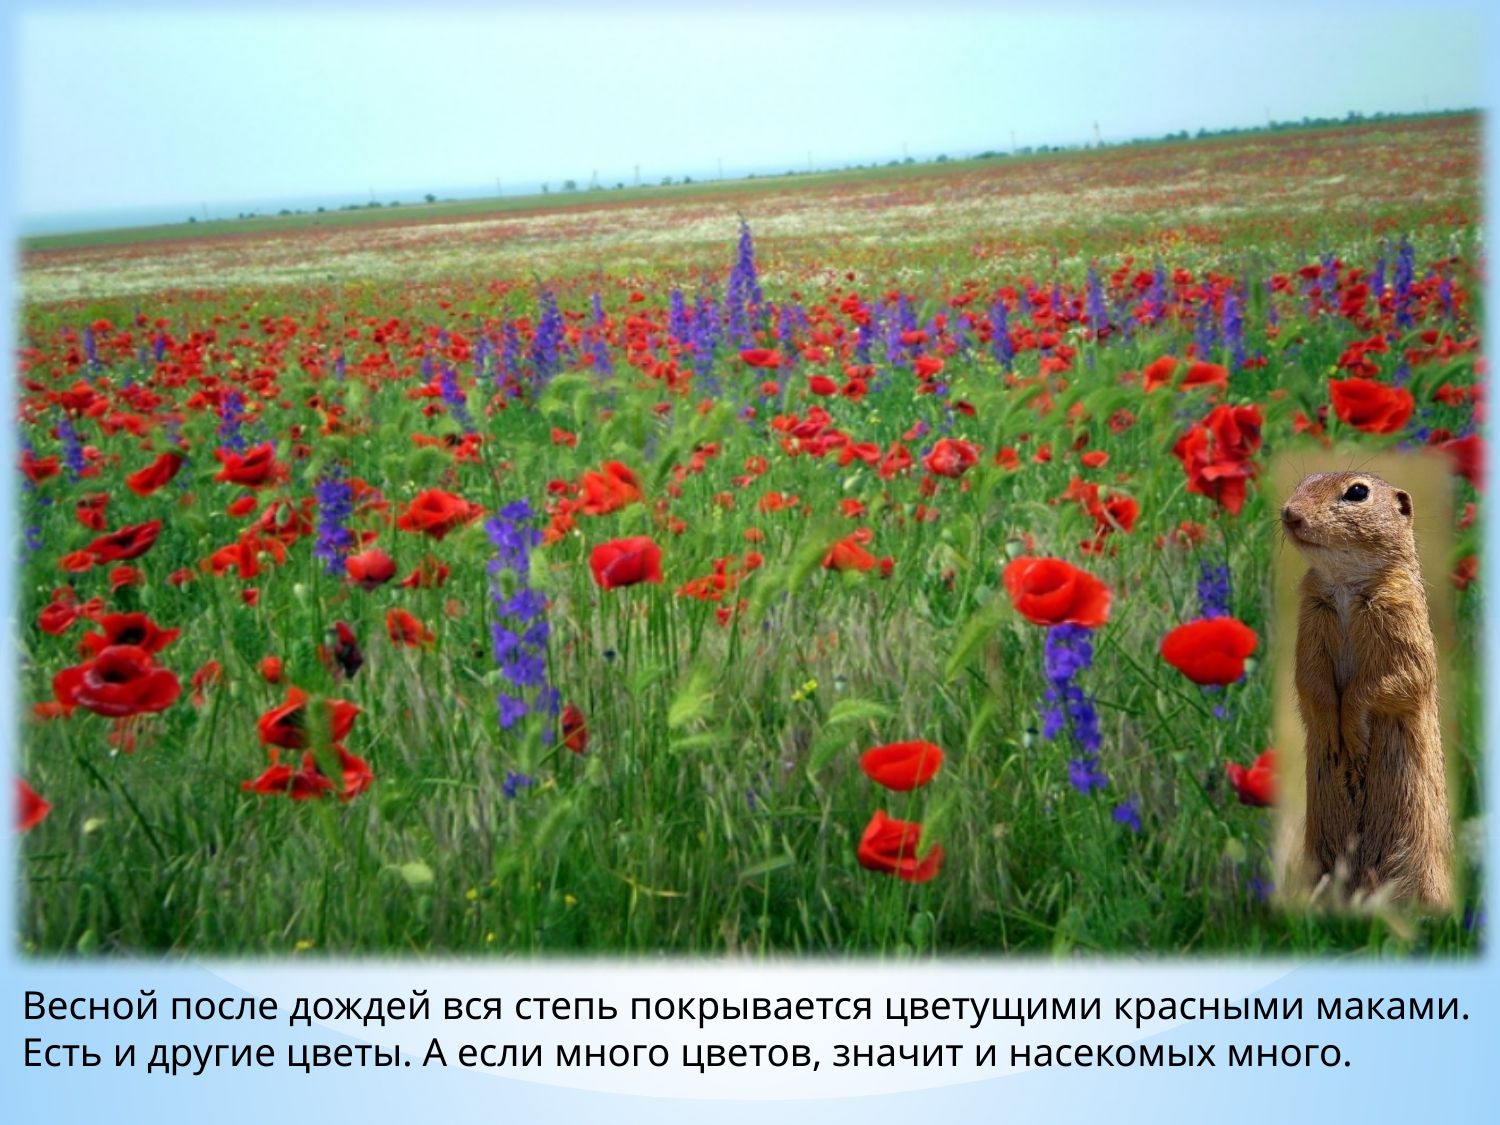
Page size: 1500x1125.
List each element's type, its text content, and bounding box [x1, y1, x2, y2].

picture [2, 0, 1500, 977]
list Весной после дождей вся степь покрывается цветущими красными маками. Есть и другие цветы. А если много цветов, значит и насекомых много. [0, 981, 1500, 1125]
